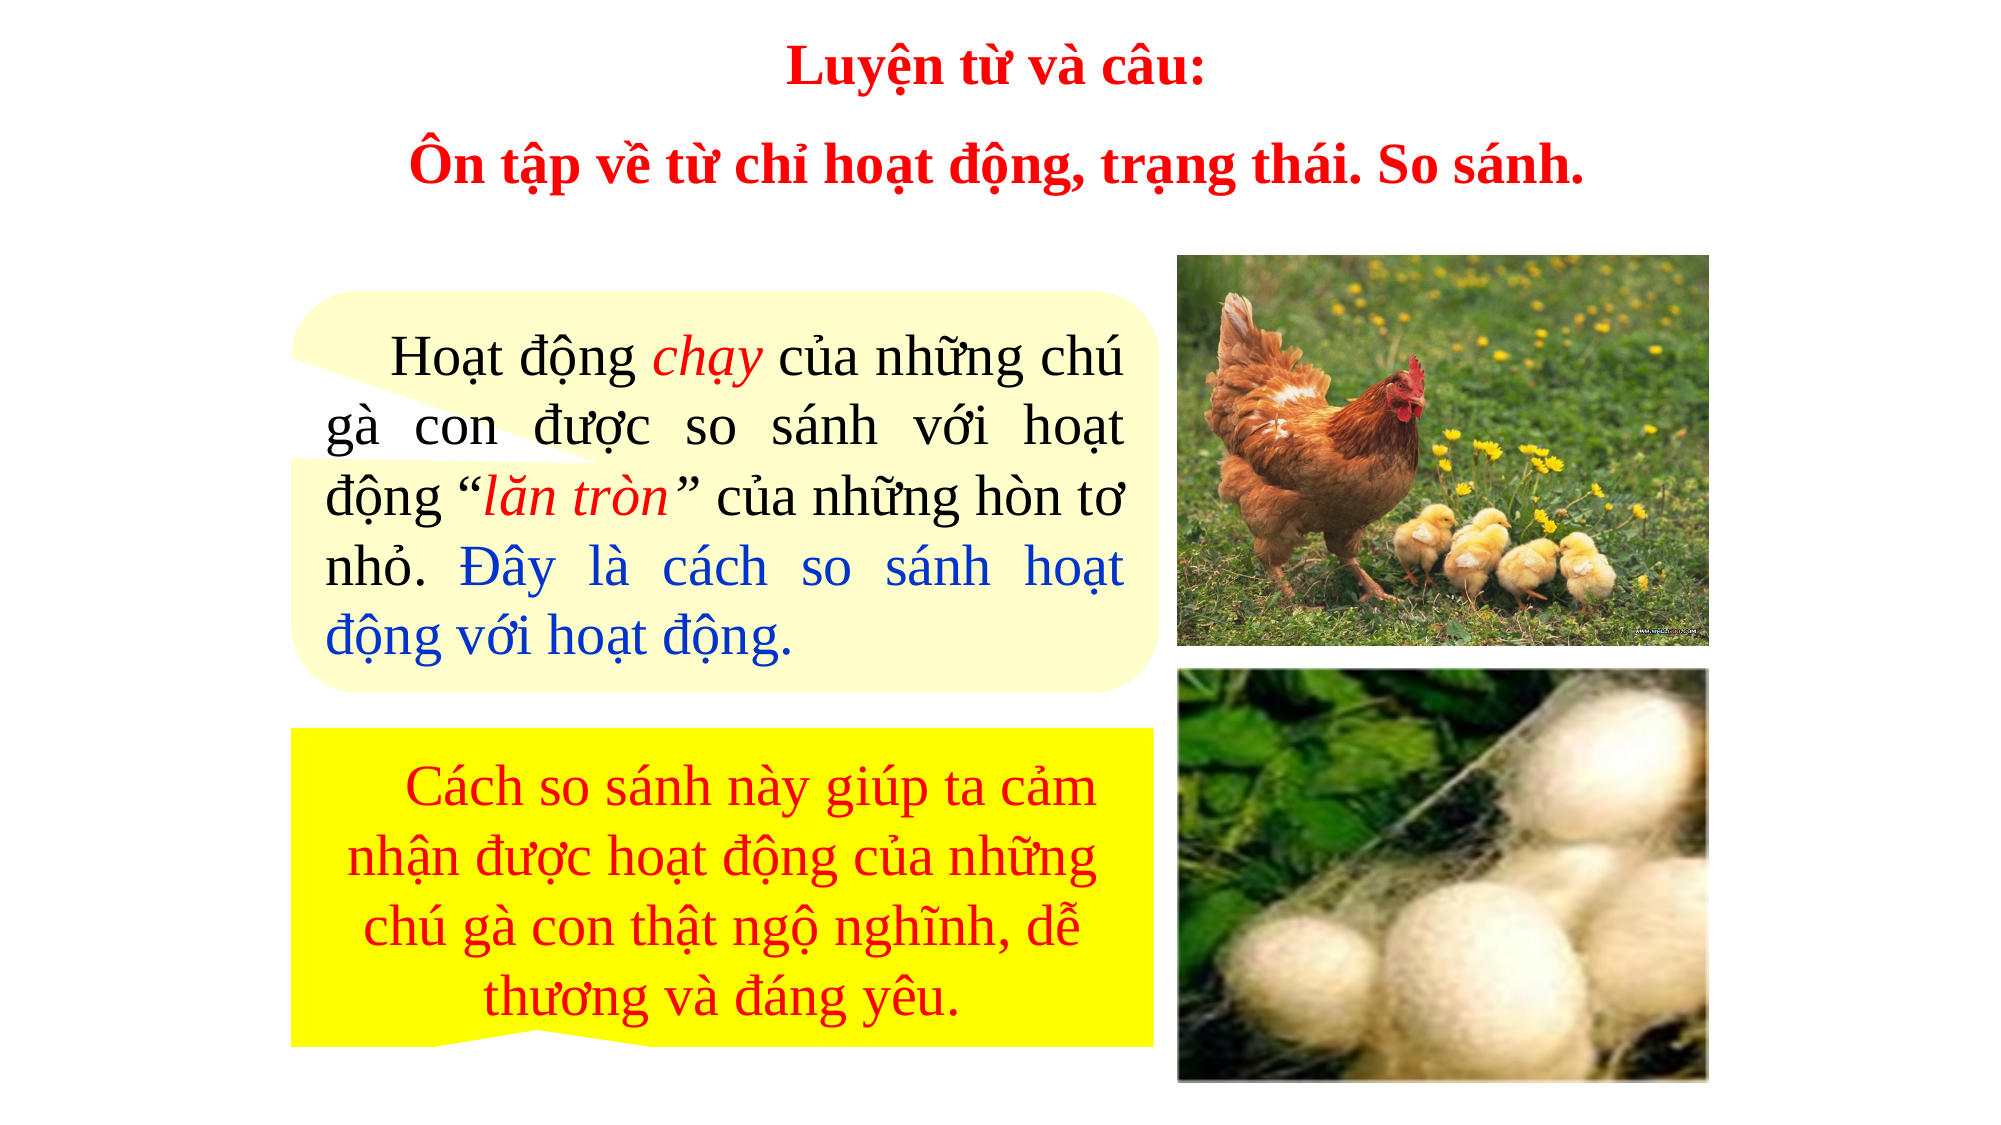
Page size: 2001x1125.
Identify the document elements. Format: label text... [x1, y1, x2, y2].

text_box Hoạt động chạy của những chú gà con được so sánh với hoạt động “lăn tròn” của những hòn tơ nhỏ. Đây là cách so sánh hoạt động với hoạt động. [291, 290, 1160, 693]
text_box Luyện từ và câu: Ôn tập về từ chỉ hoạt động, trạng thái. So sánh. [285, 18, 1709, 203]
text_box Cách so sánh này giúp ta cảm nhận được hoạt động của những chú gà con thật ngộ nghĩnh, dễ thương và đáng yêu. [291, 727, 1154, 1047]
picture [1176, 255, 1709, 646]
picture [1176, 668, 1710, 1083]
